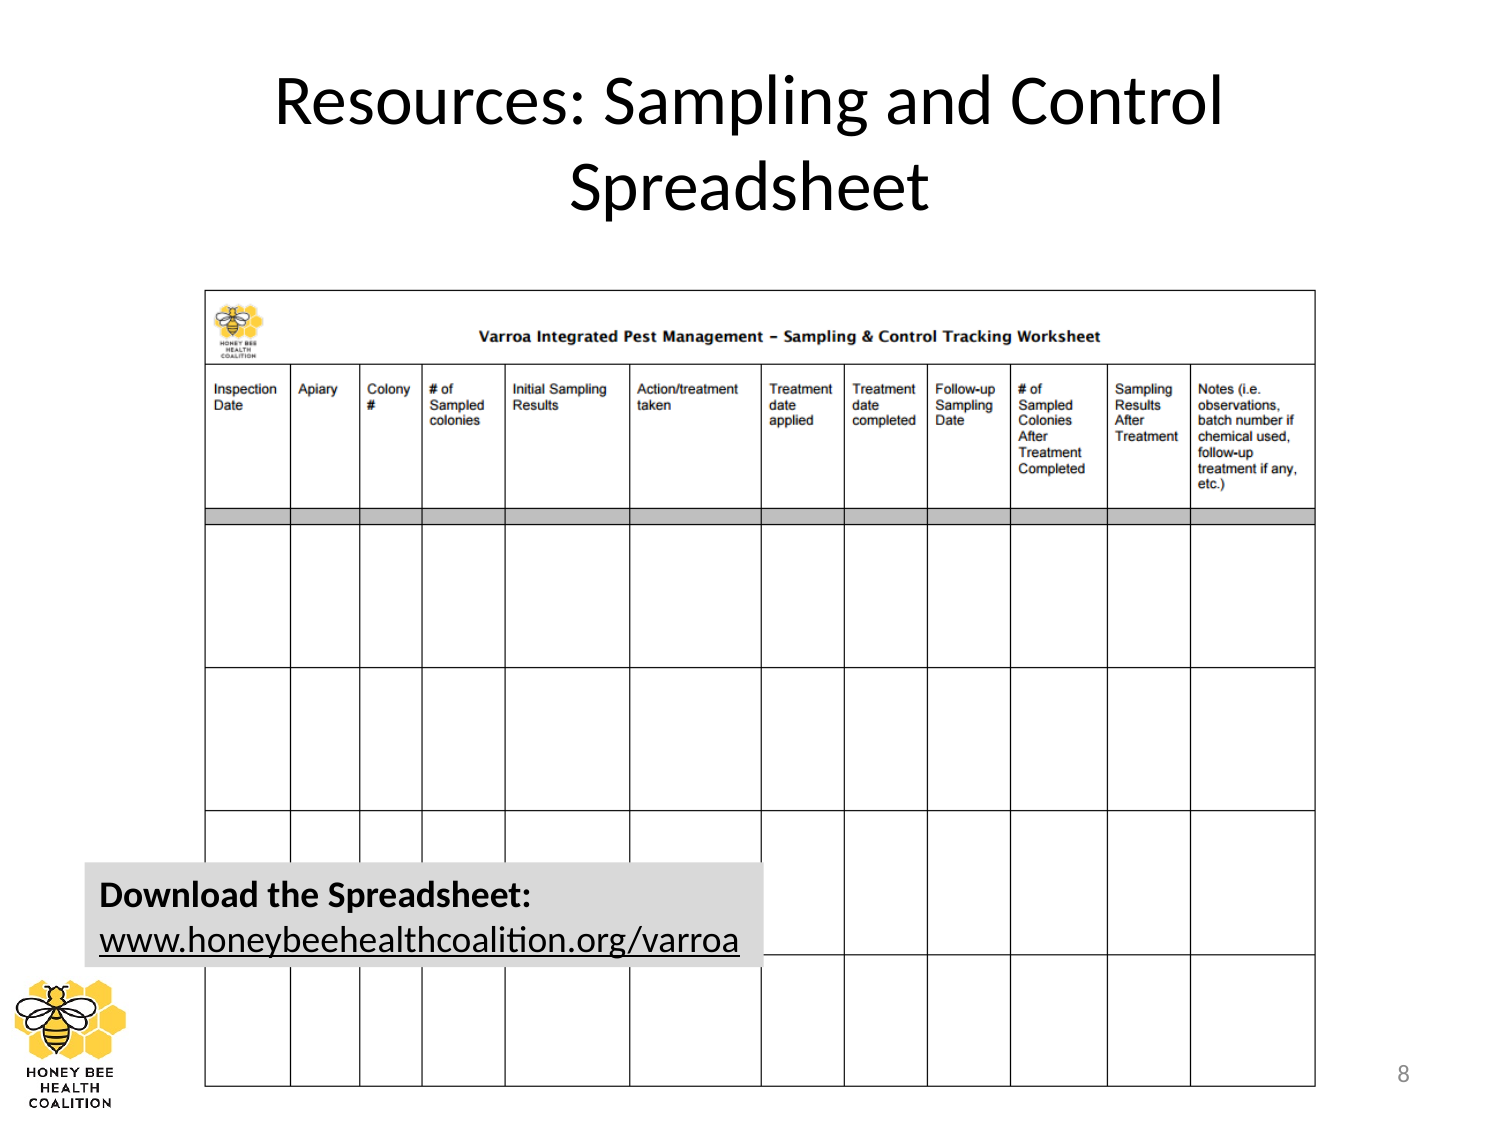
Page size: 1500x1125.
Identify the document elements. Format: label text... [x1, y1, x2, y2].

title Resources: Sampling and Control Spreadsheet [75, 45, 1425, 233]
text_box Download the Spreadsheet: www.honeybeehealthcoalition.org/varroa [84, 862, 194, 968]
picture [199, 282, 1325, 1096]
picture [11, 976, 129, 1110]
slide_number 8 [1324, 1042, 1425, 1103]
